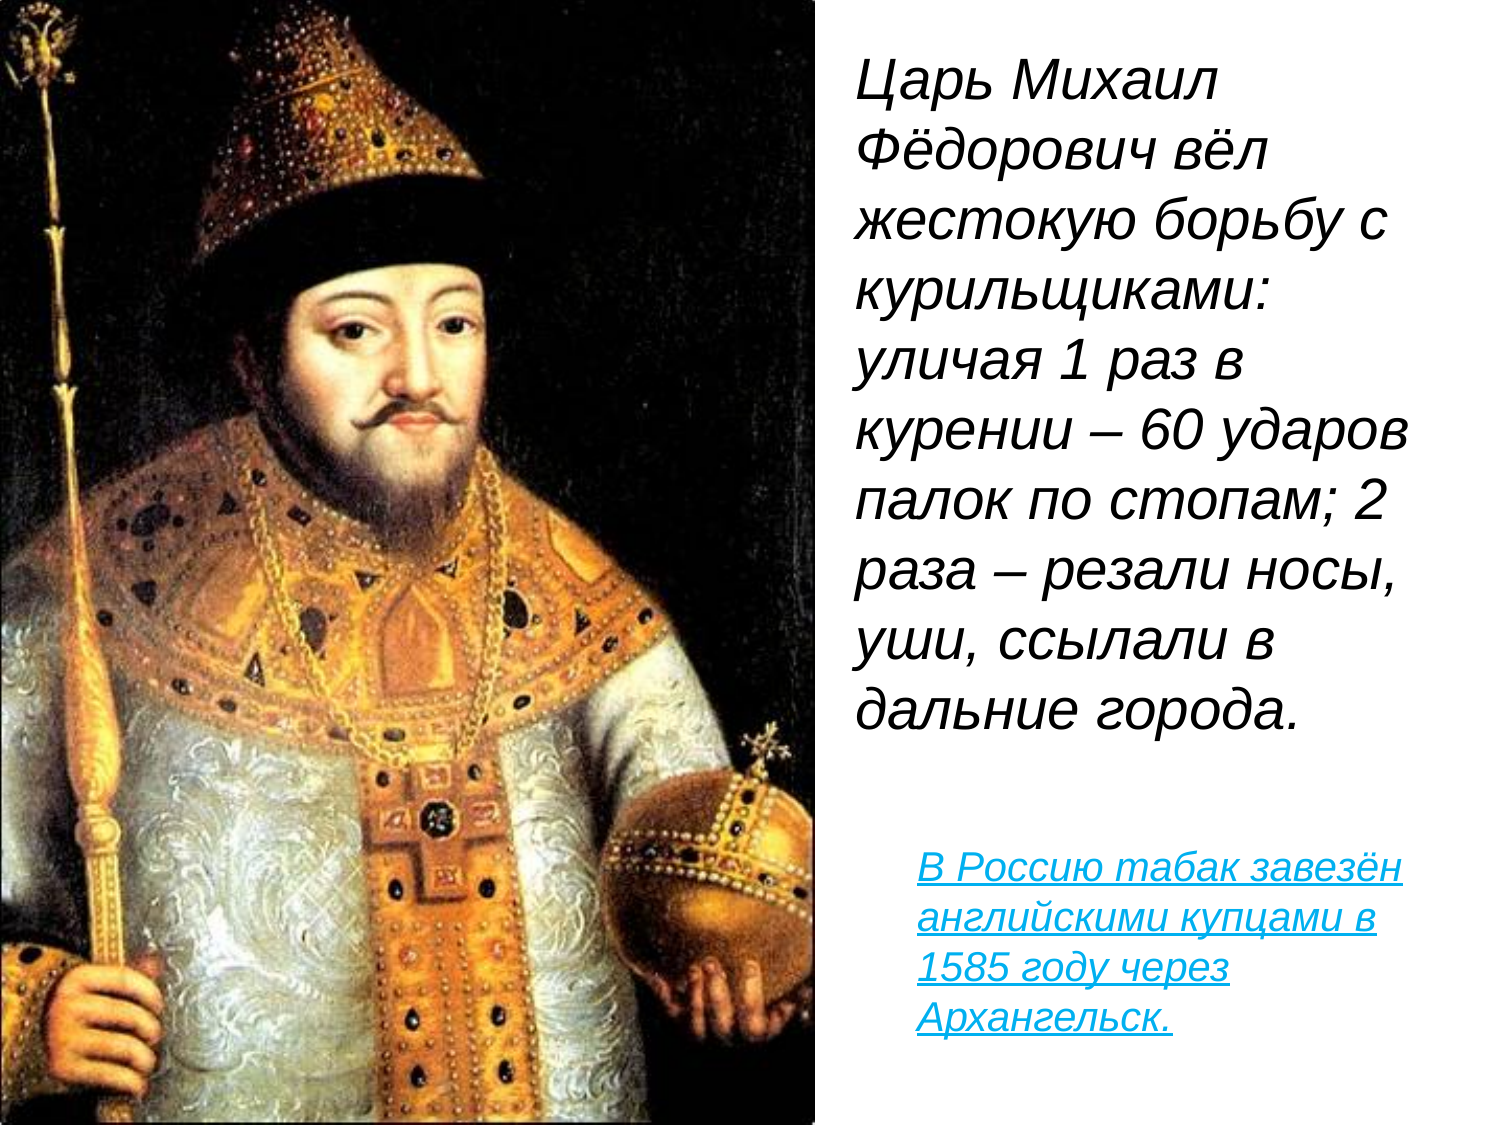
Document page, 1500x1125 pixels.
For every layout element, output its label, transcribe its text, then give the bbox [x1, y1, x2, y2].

text_box Царь Михаил Фёдорович вёл жестокую борьбу с курильщиками: уличая 1 раз в курении – 60 ударов палок по стопам; 2 раза – резали носы, уши, ссылали в дальние города. [841, 34, 1459, 749]
picture [0, 0, 816, 1125]
text_box В Россию табак завезён английскими купцами в 1585 году через Архангельск. [902, 831, 1437, 1047]
